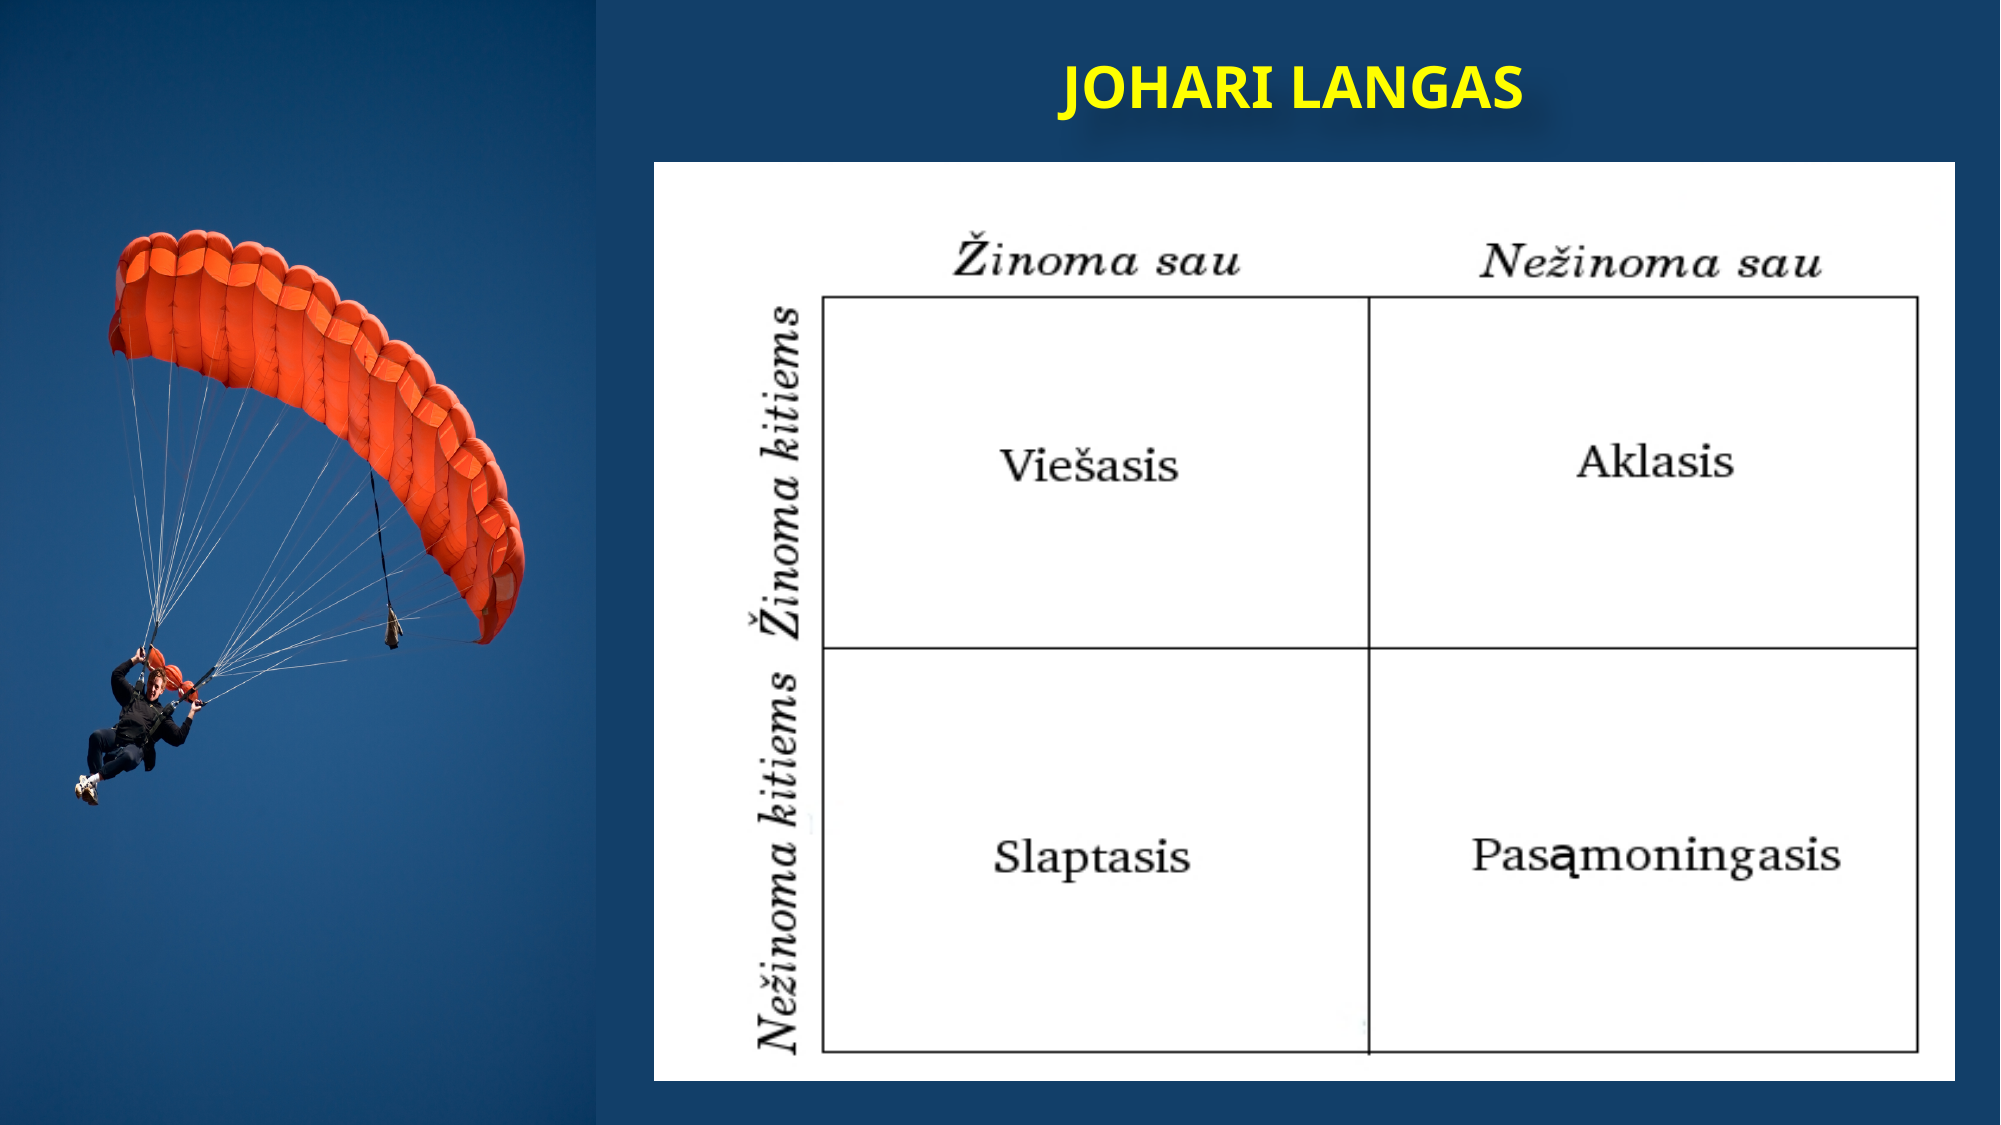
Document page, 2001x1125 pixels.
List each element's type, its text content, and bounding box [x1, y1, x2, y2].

text_box JOHARI LANGAS [1047, 43, 1644, 128]
picture [654, 162, 1955, 1081]
picture [0, 0, 596, 1125]
